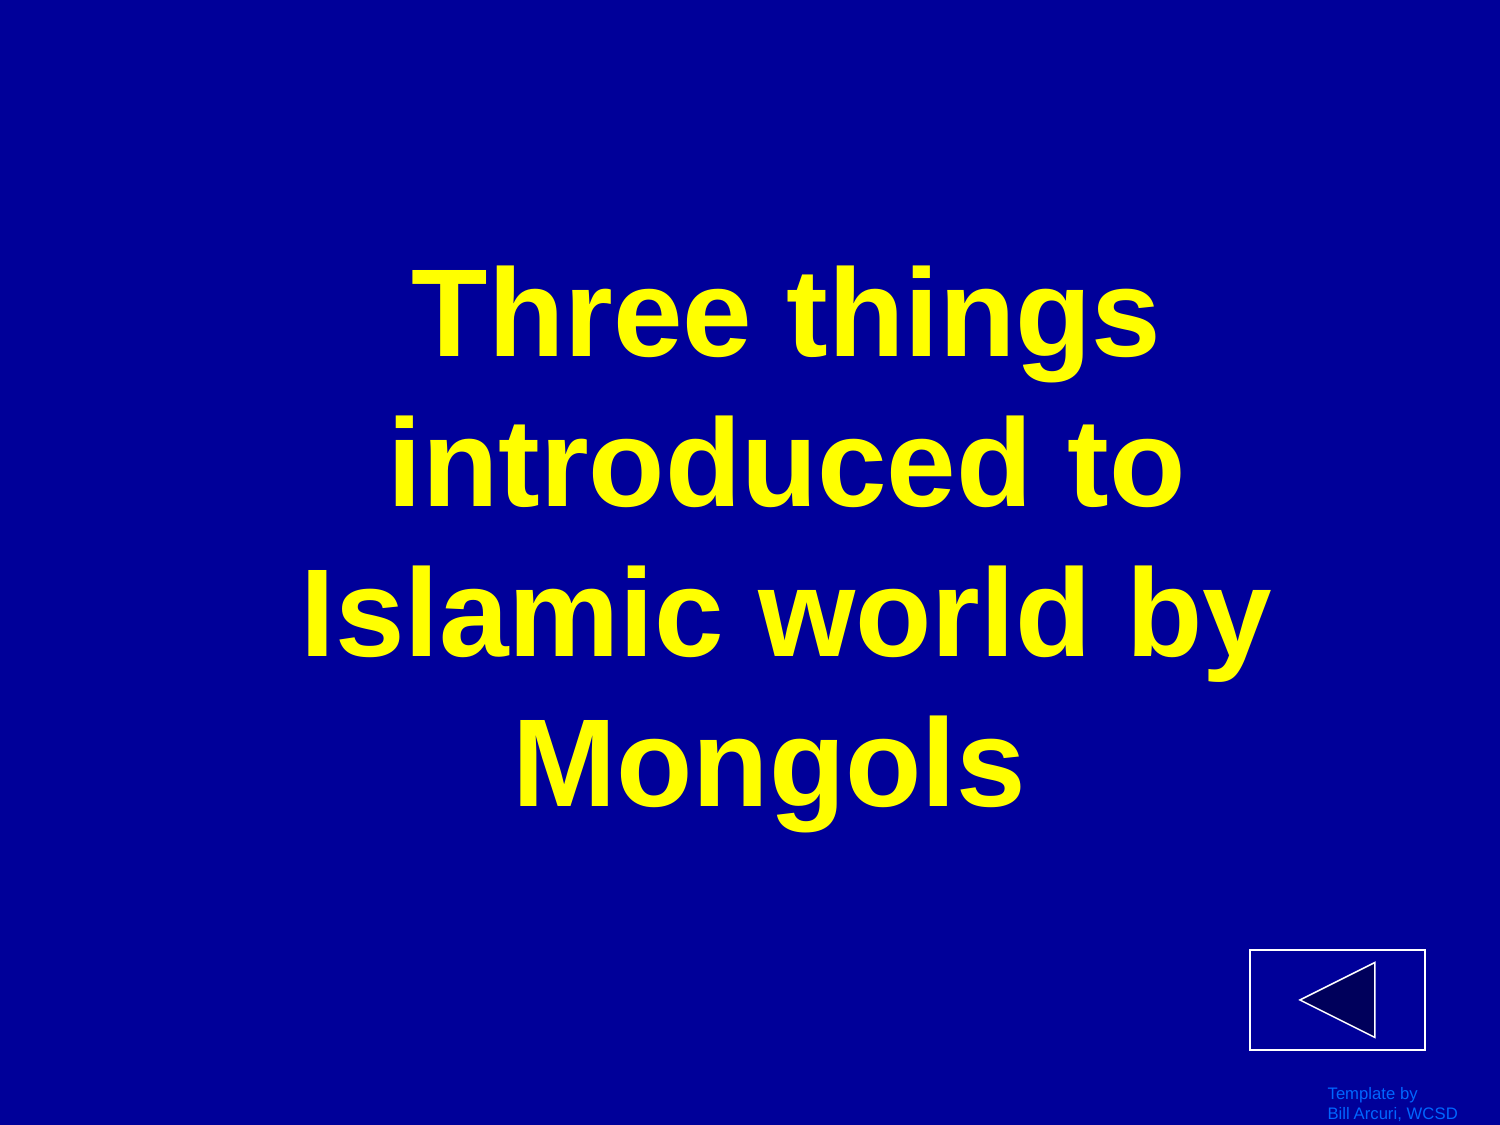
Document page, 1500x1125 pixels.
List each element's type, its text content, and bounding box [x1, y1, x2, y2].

title Three things introduced to Islamic world by Mongols [148, 437, 1425, 626]
slide_number Template by Bill Arcuri, WCSD [1312, 1074, 1476, 1125]
text_box [1250, 950, 1426, 1051]
